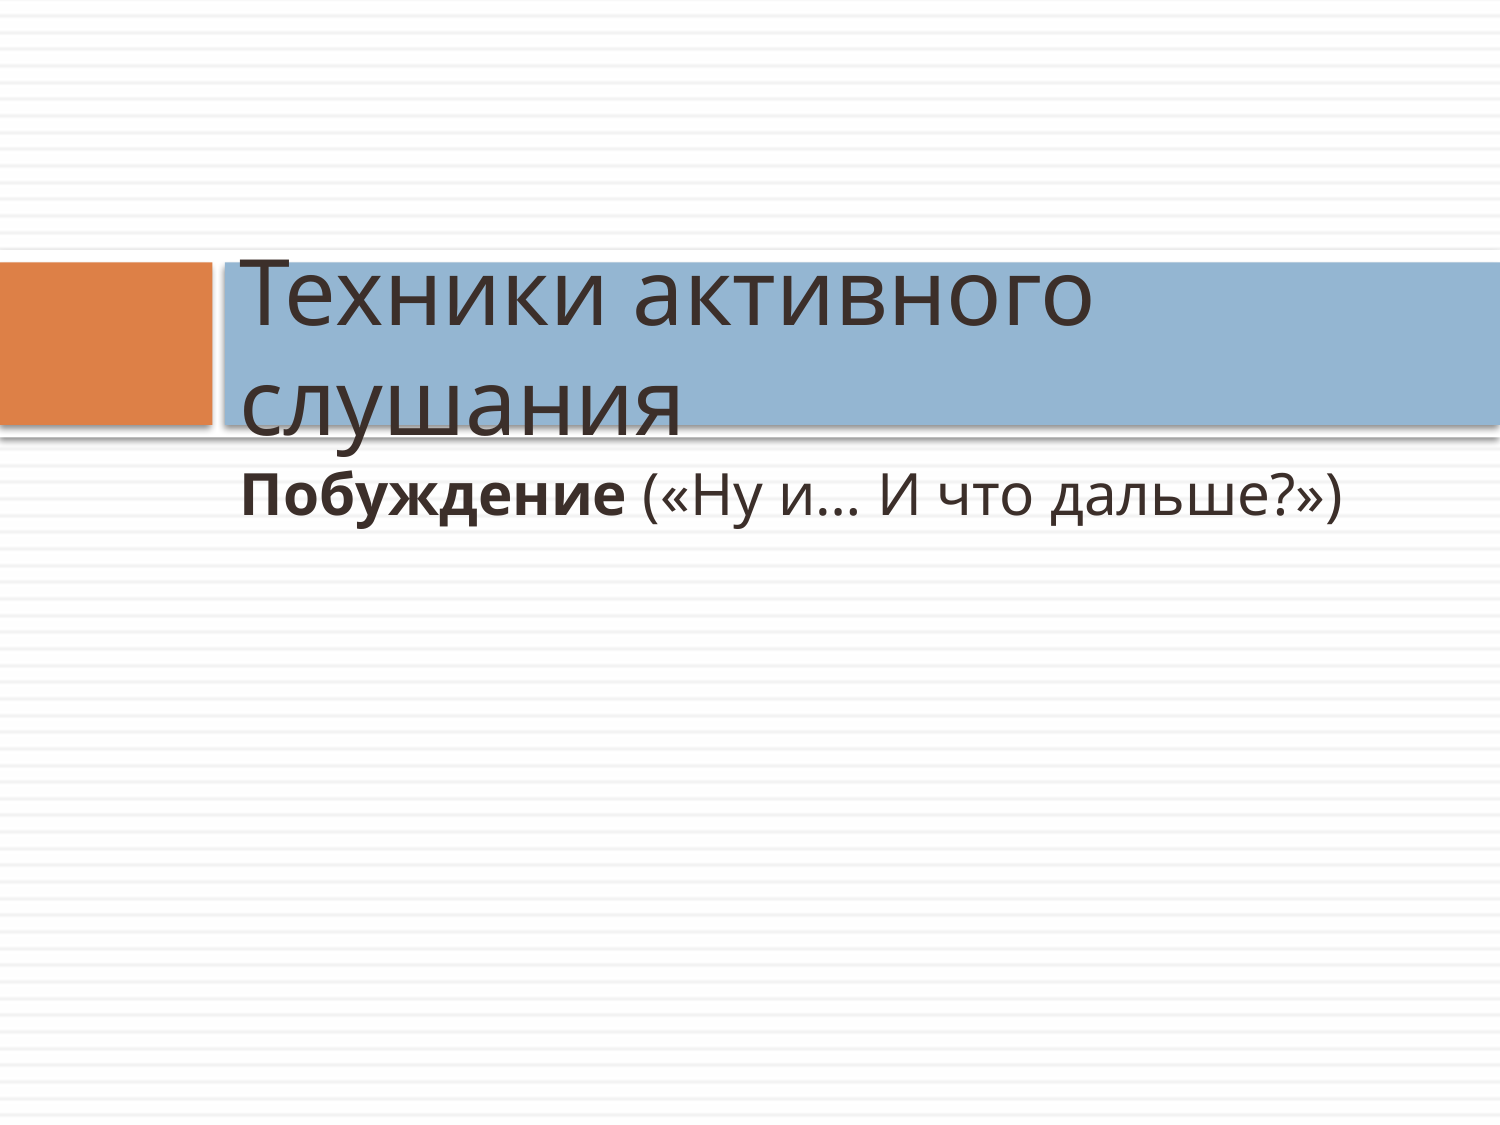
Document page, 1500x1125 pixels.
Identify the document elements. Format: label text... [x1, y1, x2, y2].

title Техники активного слушания [225, 262, 1475, 425]
list Побуждение («Ну и… И что дальше?») [225, 450, 1394, 725]
